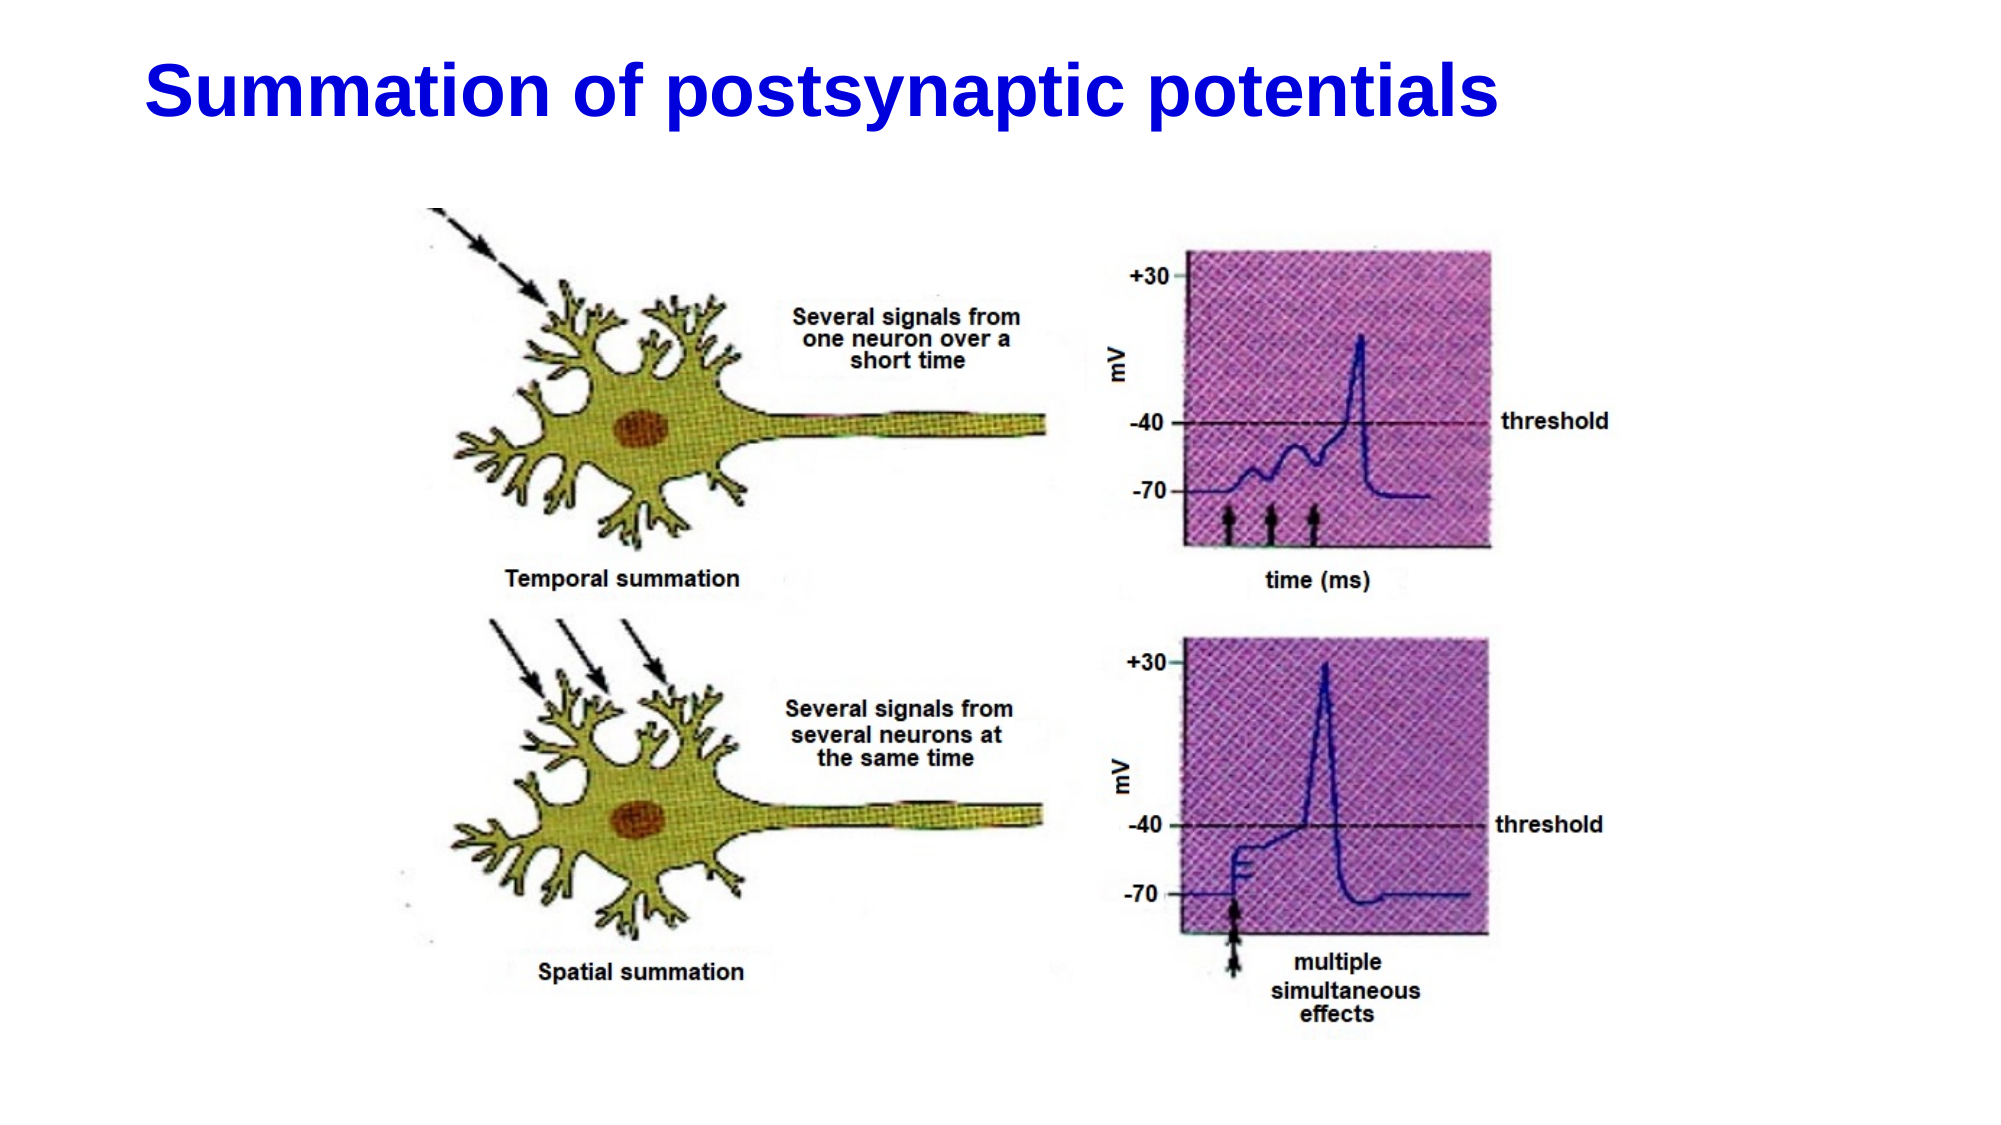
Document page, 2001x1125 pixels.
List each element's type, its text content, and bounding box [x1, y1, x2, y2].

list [378, 207, 1622, 1042]
text_box Summation of postsynaptic potentials [129, 34, 1602, 140]
